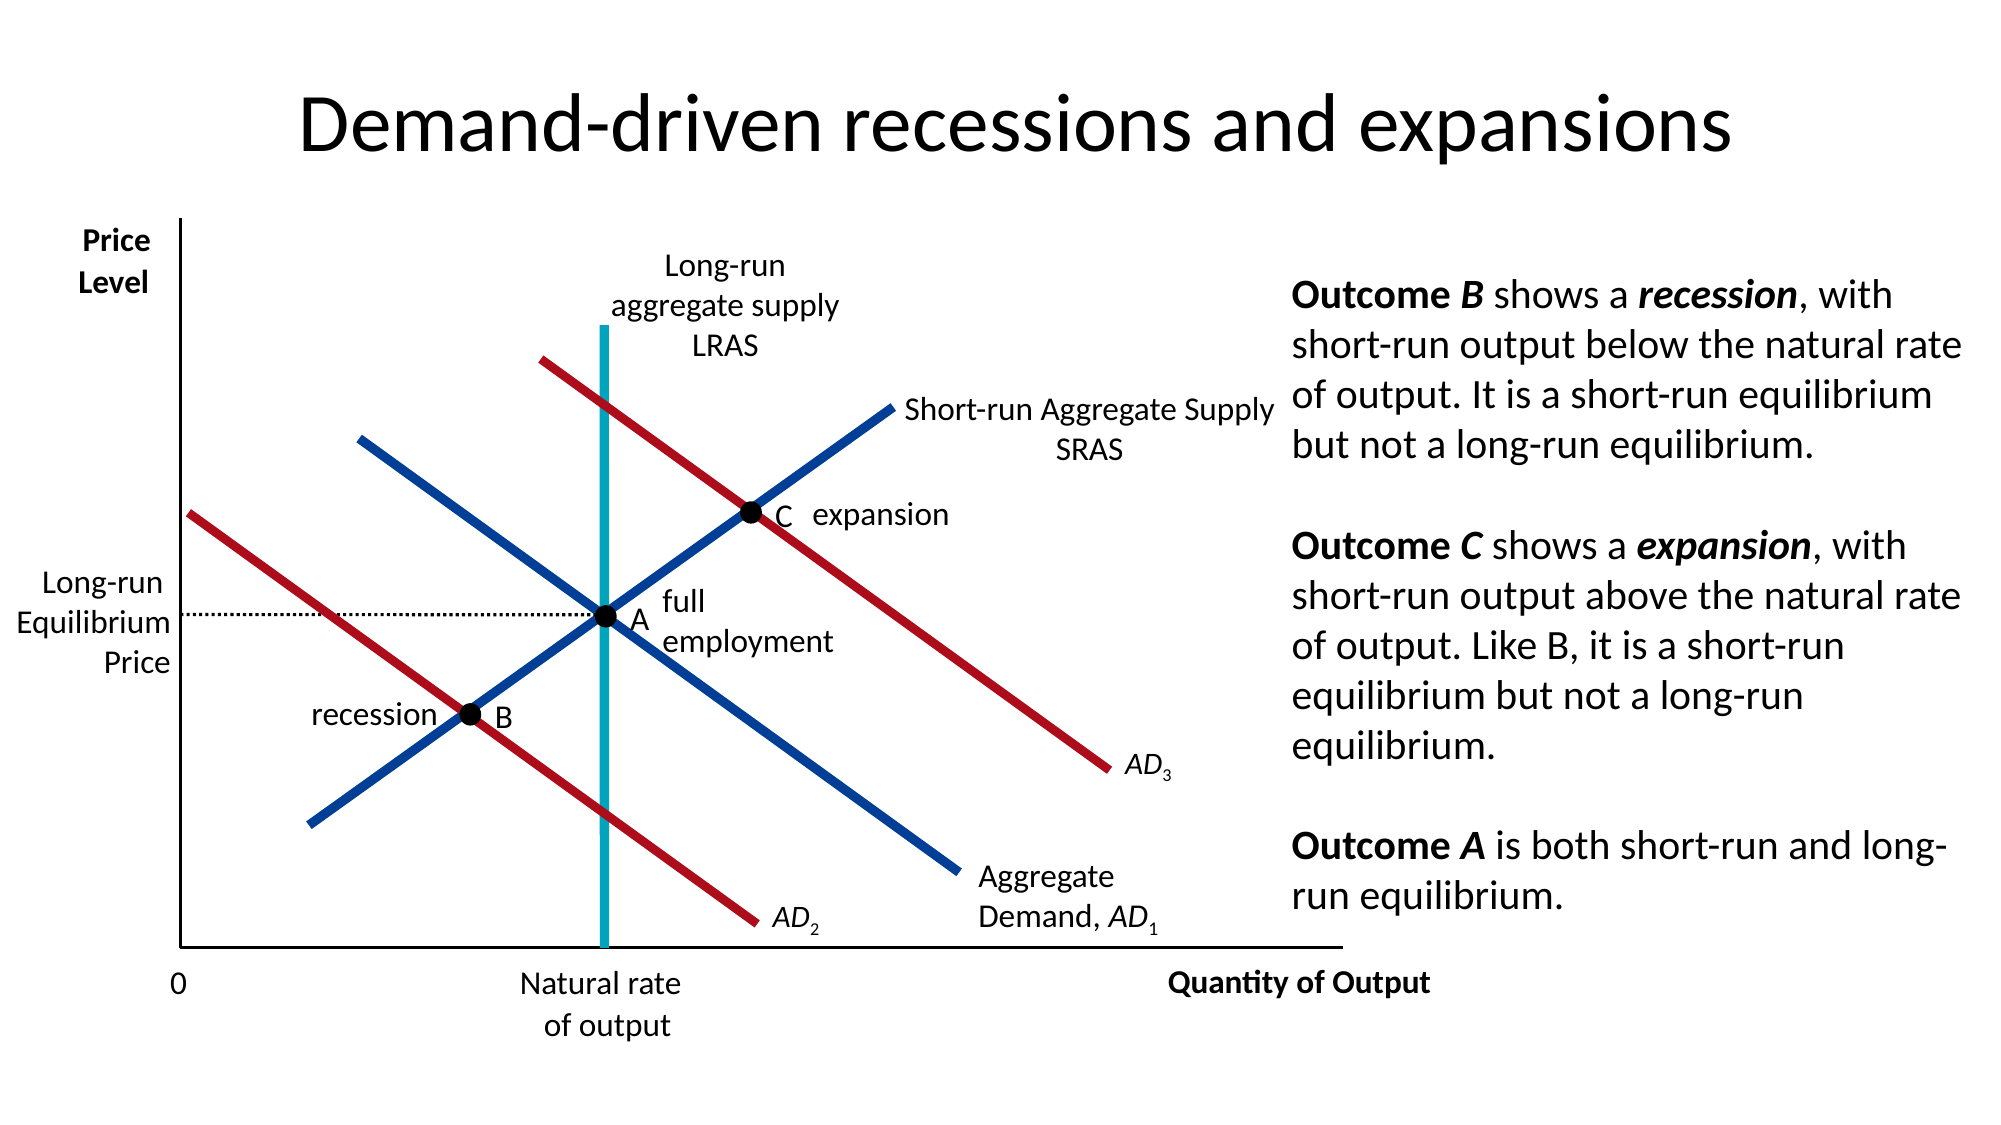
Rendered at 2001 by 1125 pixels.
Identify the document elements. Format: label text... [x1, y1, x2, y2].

text_box [180, 225, 604, 948]
text_box Outcome B shows a recession, with short-run output below the natural rate of output. It is a short-run equilibrium but not a long-run equilibrium. Outcome C shows a expansion, with short-run output above the natural rate of output. Like B, it is a short-run equilibrium but not a long-run equilibrium. Outcome A is both short-run and long-run equilibrium. [1276, 259, 1985, 925]
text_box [1168, 387, 1279, 826]
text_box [358, 438, 535, 511]
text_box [518, 961, 683, 1044]
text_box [824, 789, 1164, 935]
text_box Long-run aggregate supply LRAS [610, 243, 840, 357]
text_box 0 [170, 961, 188, 1002]
title Demand-driven recessions and expansions [99, 24, 1934, 225]
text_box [188, 512, 821, 935]
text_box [308, 387, 535, 511]
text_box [540, 358, 1173, 781]
text_box Quantity of Output [1167, 960, 1432, 1001]
text_box Level [78, 259, 150, 300]
text_box Price [82, 217, 152, 258]
text_box Long-run Equilibrium Price [16, 560, 171, 681]
text_box [605, 838, 1343, 948]
